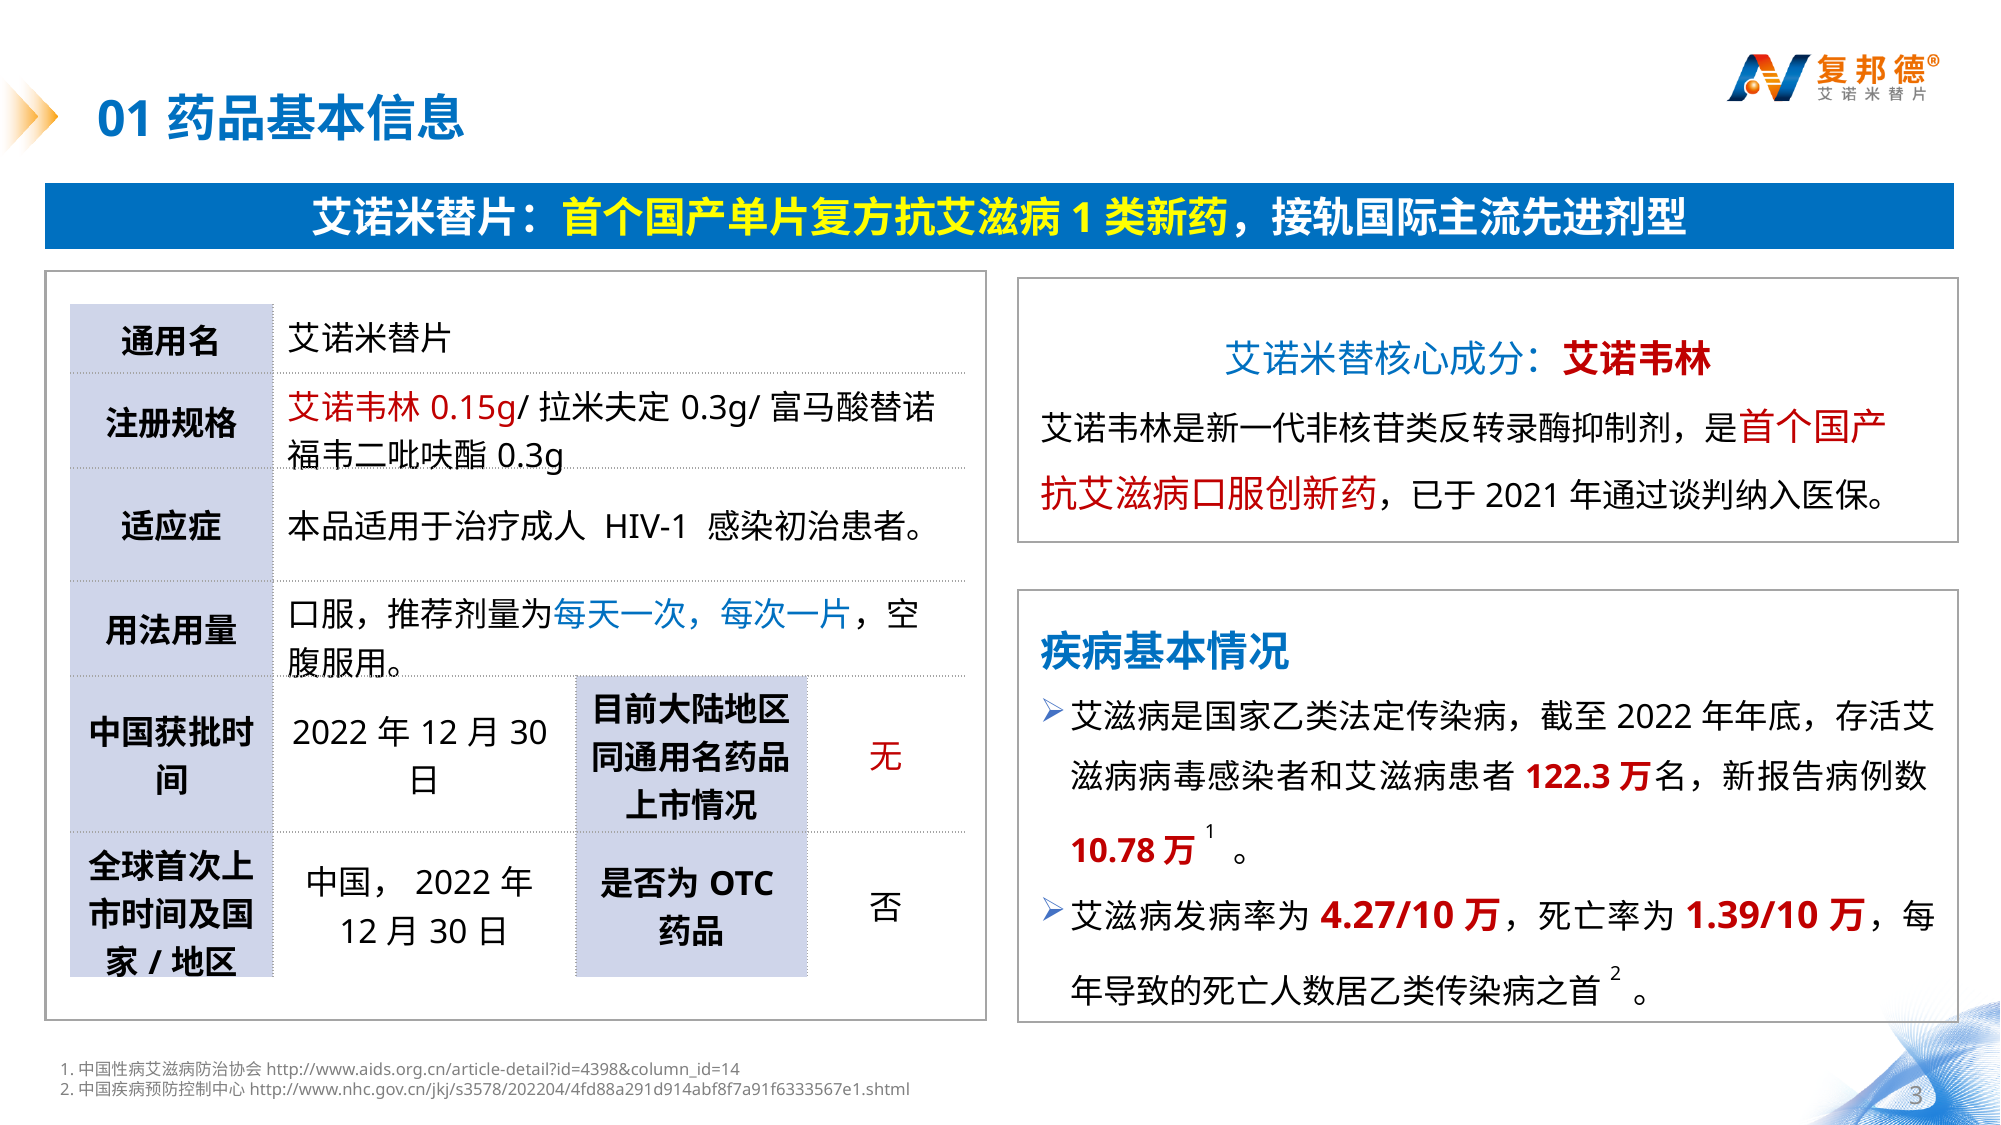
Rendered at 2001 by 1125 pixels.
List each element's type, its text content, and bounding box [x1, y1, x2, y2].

picture [0, 0, 2000, 1125]
slide_number 3 [1488, 1066, 1939, 1125]
text_box 艾诺米替片：首个国产单片复方抗艾滋病1类新药，接轨国际主流先进剂型 [45, 183, 1954, 249]
text_box 疾病基本情况 艾滋病是国家乙类法定传染病，截至2022年年底，存活艾滋病病毒感染者和艾滋病患者122.3万名，新报告病例数10.78万1 。 艾滋病发病率为4.27/10万，死亡率为1.39/10万，每年导致的死亡人数居乙类传染病之首2 。 [1025, 592, 1951, 1018]
text_box 艾诺米替核心成分：艾诺韦林 艾诺韦林是新一代非核苷类反转录酶抑制剂，是首个国产抗艾滋病口服创新药，已于2021年通过谈判纳入医保。 [1025, 305, 1912, 523]
title 01药品基本信息 [82, 65, 1714, 167]
text_box [44, 270, 987, 1021]
text_box [1017, 277, 1959, 543]
text_box [1017, 589, 1959, 1023]
text_box 1.中国性病艾滋病防治协会http://www.aids.org.cn/article-detail?id=4398&column_id=14 2.中国疾病预防控制中心http://www.nhc.gov.cn/jkj/s3578/202204/4fd88a291d914abf8f7a91f6333567e1.shtml [45, 1051, 1046, 1106]
